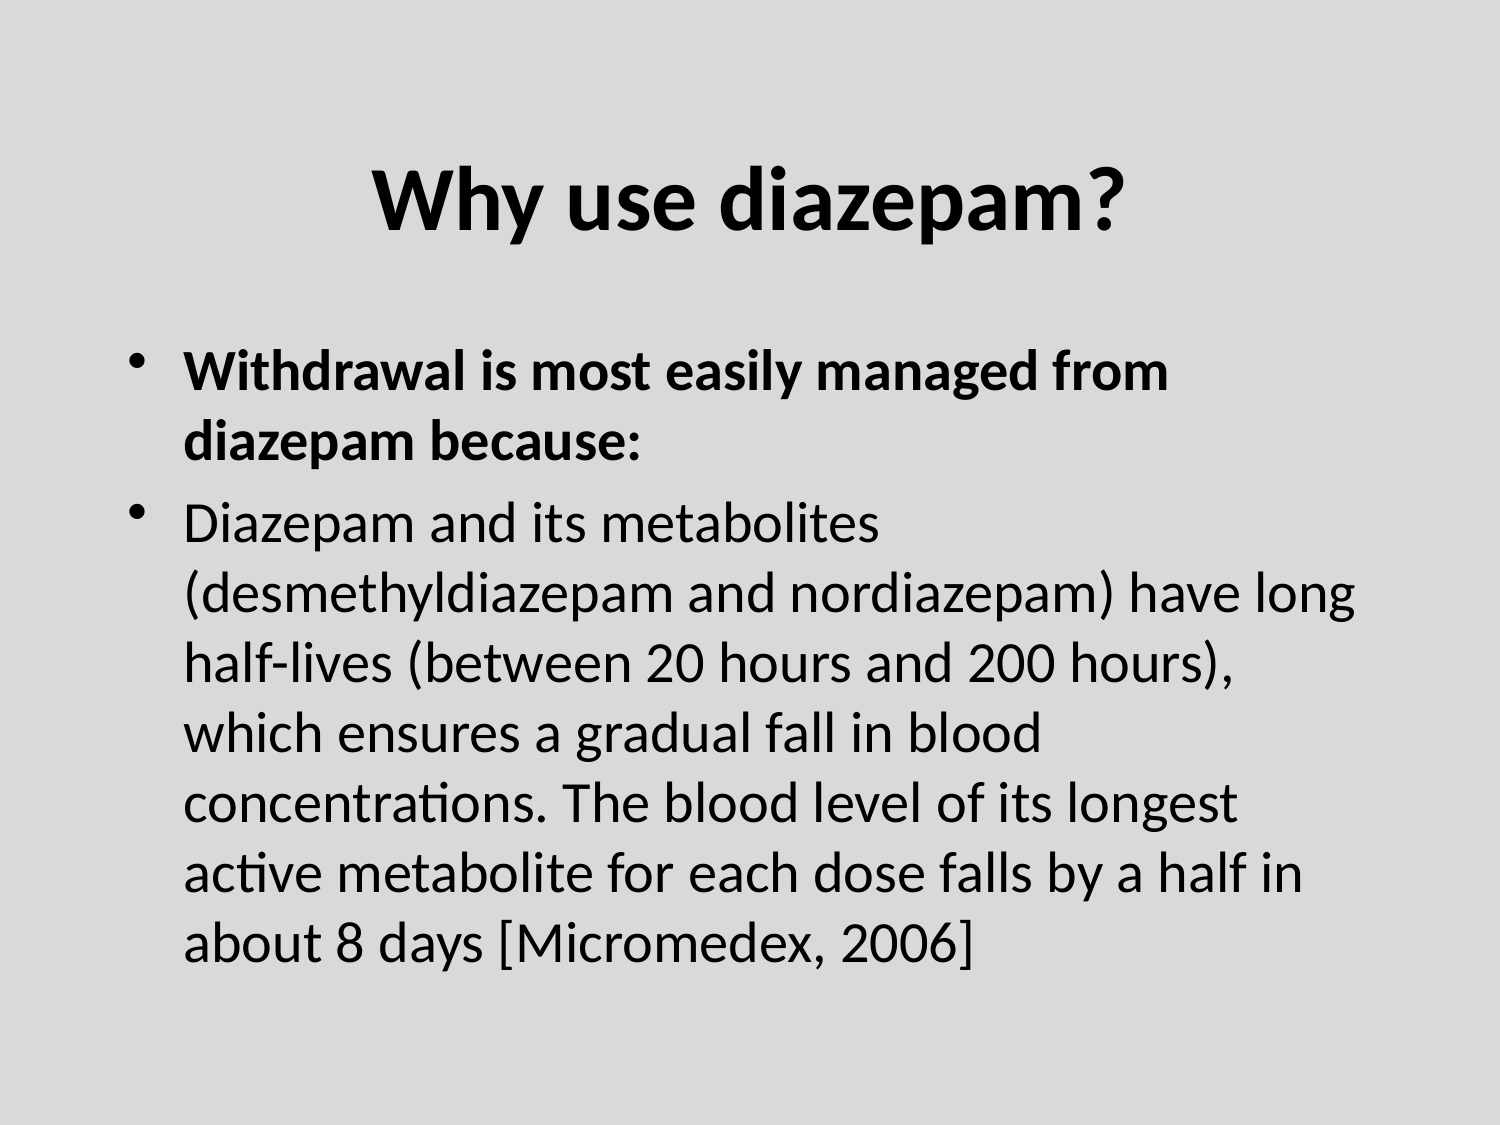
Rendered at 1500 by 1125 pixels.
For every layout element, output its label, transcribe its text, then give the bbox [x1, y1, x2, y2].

list Withdrawal is most easily managed from diazepam because: Diazepam and its metabolites (desmethyldiazepam and nordiazepam) have long half-lives (between 20 hours and 200 hours), which ensures a gradual fall in blood concentrations. The blood level of its longest active metabolite for each dose falls by a half in about 8 days [Micromedex, 2006] [111, 324, 1388, 1001]
title Why use diazepam? [111, 99, 1388, 288]
